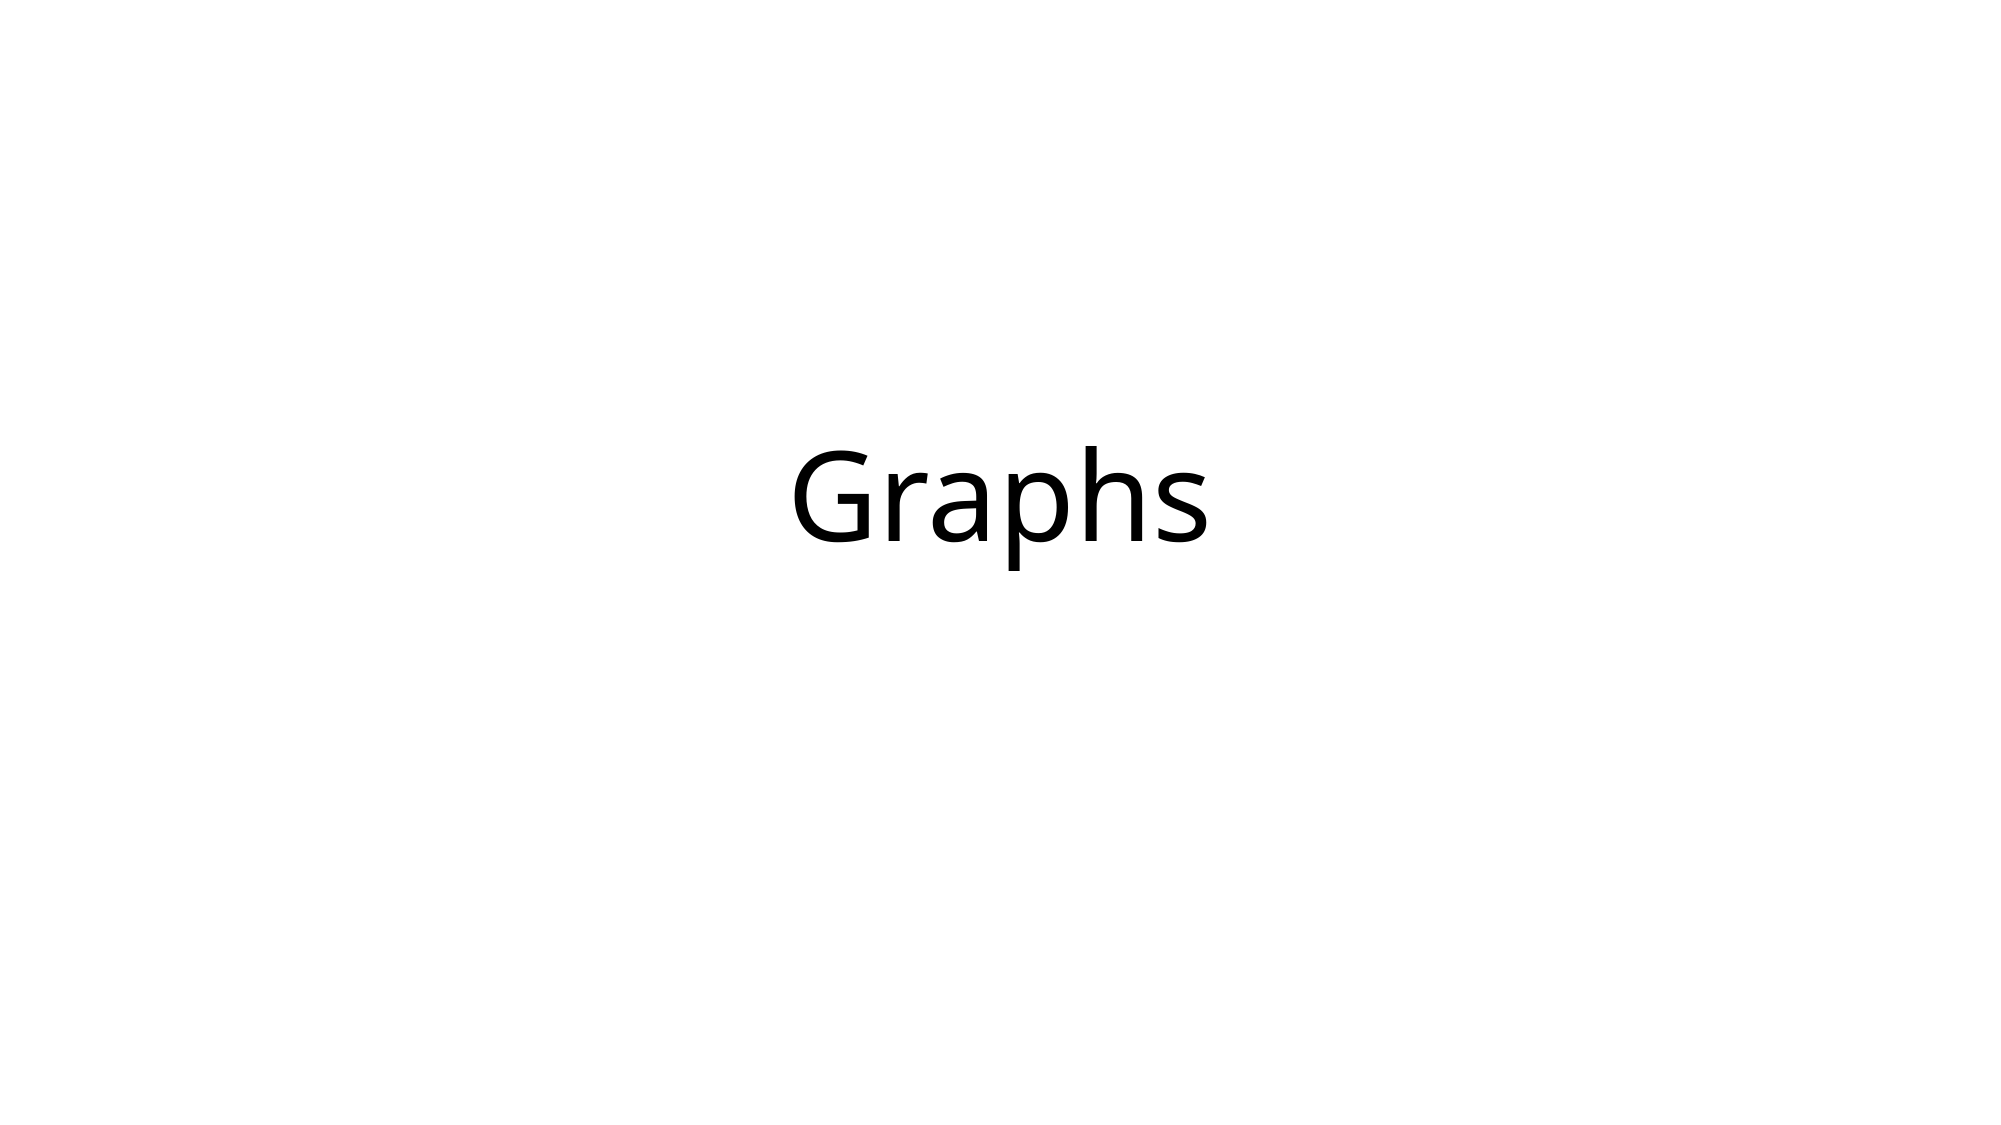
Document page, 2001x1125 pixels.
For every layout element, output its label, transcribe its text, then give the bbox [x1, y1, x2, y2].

title Graphs [249, 184, 1750, 576]
